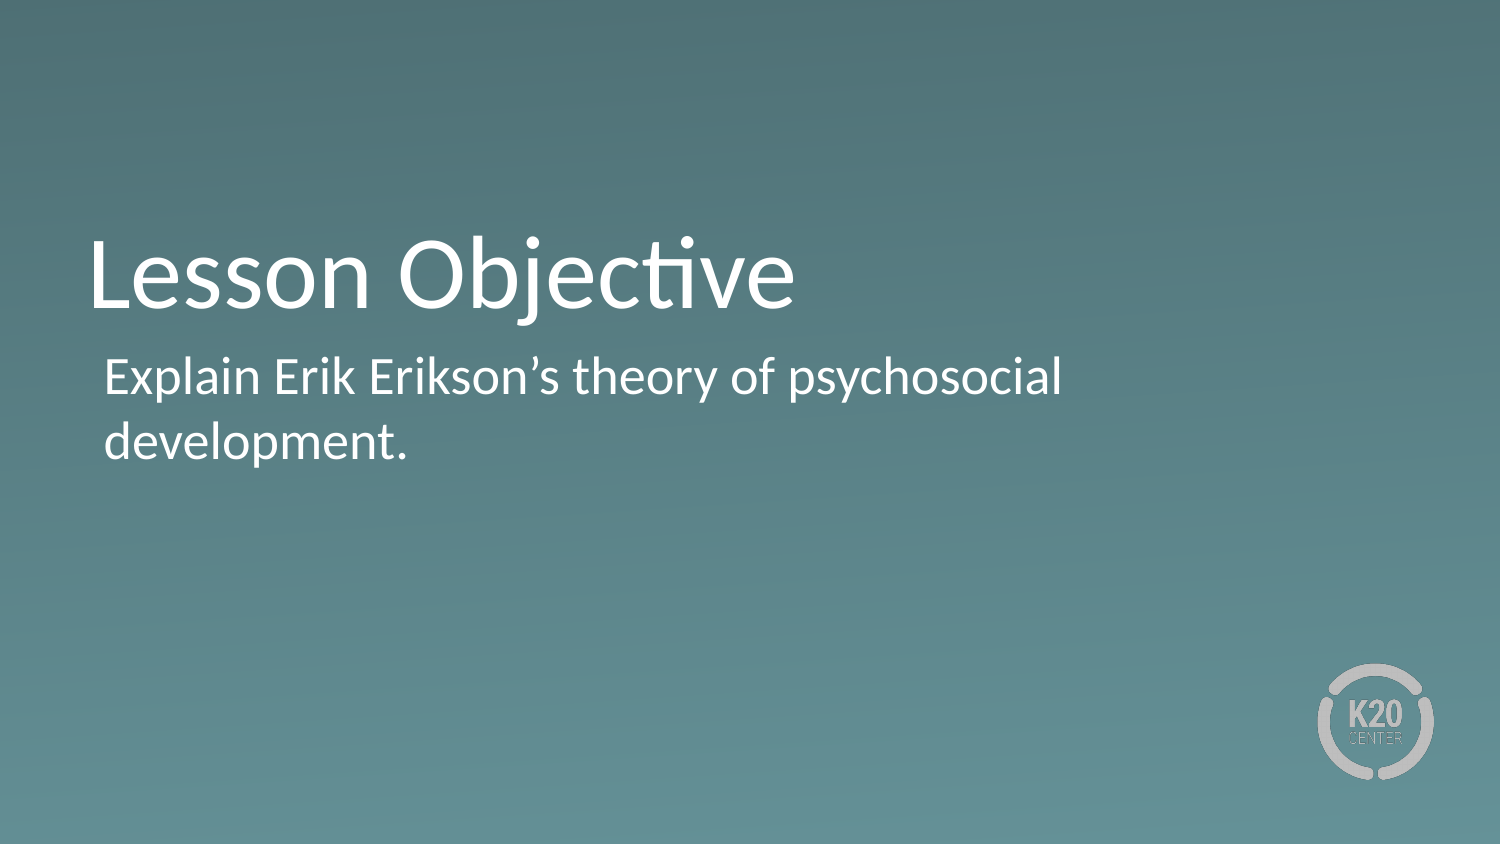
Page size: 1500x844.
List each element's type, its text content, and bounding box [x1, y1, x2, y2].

list Explain Erik Erikson’s theory of psychosocial development. [86, 332, 1362, 519]
title Lesson Objective [86, 161, 1362, 330]
picture [1300, 646, 1451, 797]
